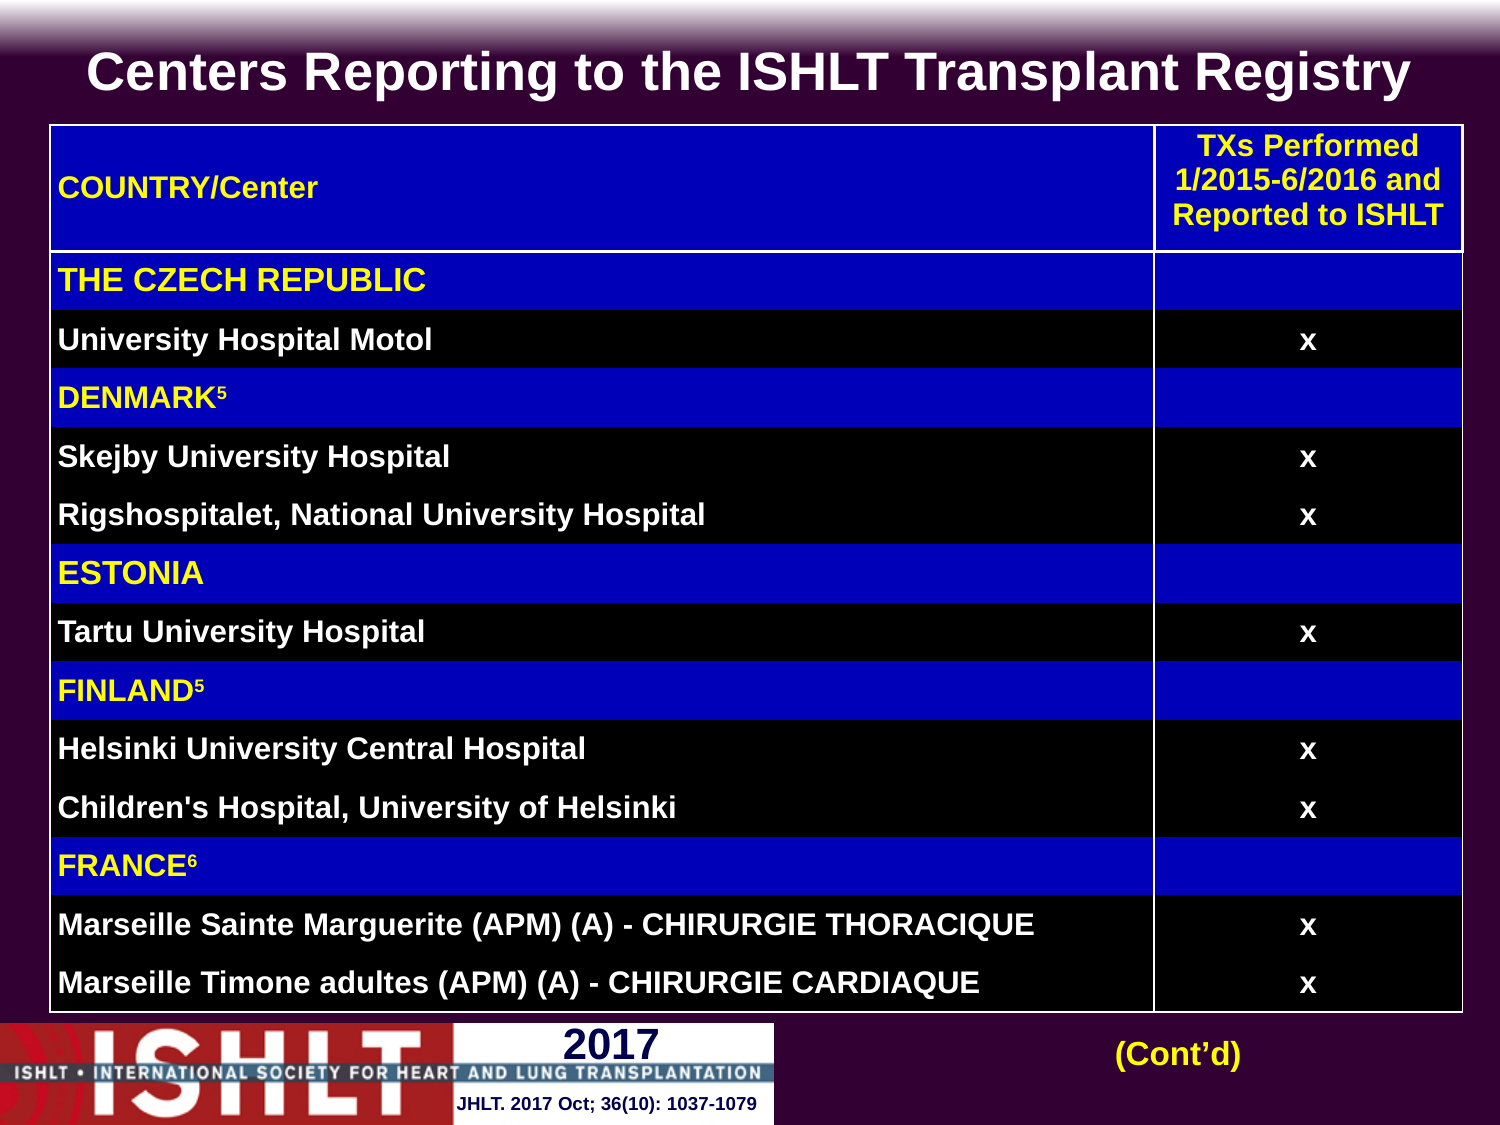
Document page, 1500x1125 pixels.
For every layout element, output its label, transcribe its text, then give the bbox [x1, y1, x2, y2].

table_cell University Hospital Motol [51, 310, 1153, 368]
table_cell [1155, 837, 1462, 895]
text_box (Cont’d) [1100, 1024, 1275, 1080]
table_cell x [1155, 603, 1462, 661]
table_cell Marseille Sainte Marguerite (APM) (A) - CHIRURGIE THORACIQUE [51, 895, 1153, 953]
table_cell Tartu University Hospital [51, 603, 1153, 661]
title Centers Reporting to the ISHLT Transplant Registry [0, 24, 1500, 113]
table_cell x [1155, 953, 1462, 1011]
table_cell [1155, 368, 1462, 427]
table_cell FINLAND5 [51, 661, 1153, 720]
table_cell THE CZECH REPUBLIC [51, 253, 1153, 310]
table_cell Skejby University Hospital [51, 427, 1153, 485]
table_cell DENMARK5 [51, 368, 1153, 427]
table_cell Helsinki University Central Hospital [51, 720, 1153, 778]
table_cell x [1155, 427, 1462, 485]
table_header TXs Performed 1/2015-6/2016 and Reported to ISHLT [1156, 126, 1461, 250]
table_header COUNTRY/Center [51, 126, 1153, 250]
table_cell [1155, 253, 1462, 310]
table_cell FRANCE6 [51, 837, 1153, 895]
table_cell x [1155, 895, 1462, 953]
table_cell x [1155, 485, 1462, 544]
table_cell Rigshospitalet, National University Hospital [51, 485, 1153, 544]
table_cell x [1155, 720, 1462, 778]
table_cell ESTONIA [51, 544, 1153, 603]
table_cell x [1155, 310, 1462, 368]
table_cell x [1155, 778, 1462, 837]
table_cell [1155, 661, 1462, 720]
table_cell Marseille Timone adultes (APM) (A) - CHIRURGIE CARDIAQUE [51, 953, 1153, 1011]
table_cell [1155, 544, 1462, 603]
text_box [0, 1007, 774, 1125]
table_cell Children's Hospital, University of Helsinki [51, 778, 1153, 837]
